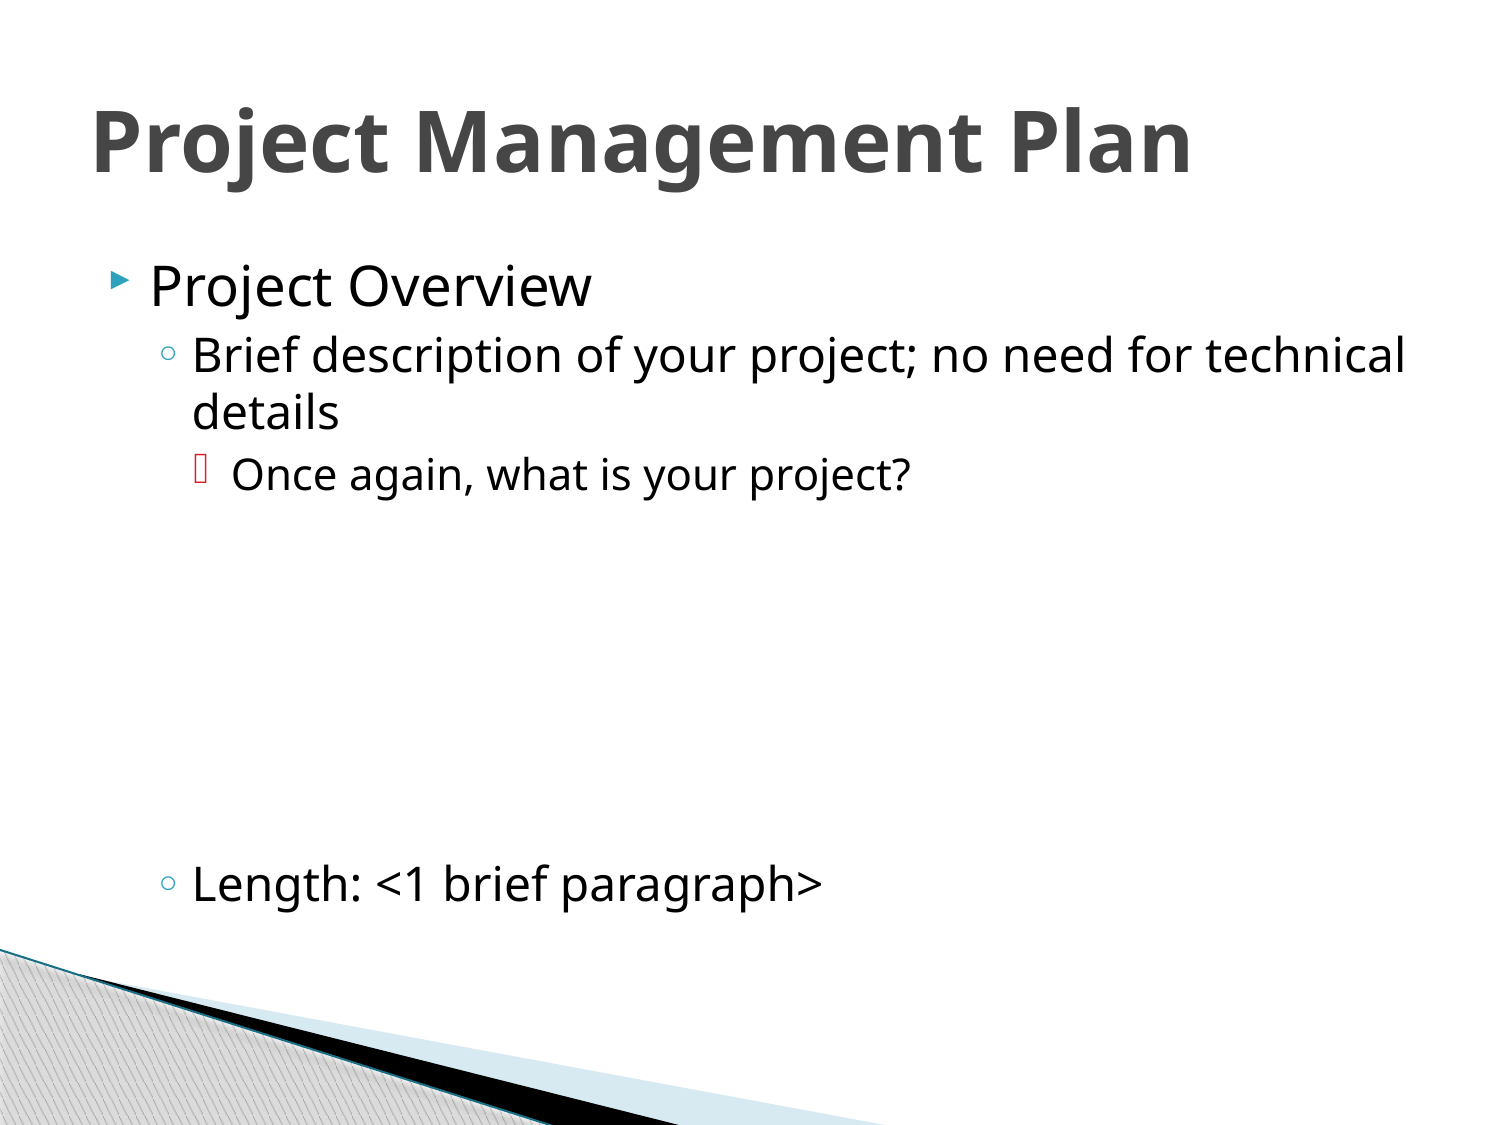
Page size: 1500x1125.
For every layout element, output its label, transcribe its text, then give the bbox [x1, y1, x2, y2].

title Project Management Plan [75, 45, 1425, 233]
list Project Overview Brief description of your project; no need for technical details Once again, what is your project? Length: <1 brief paragraph> [75, 243, 1425, 986]
